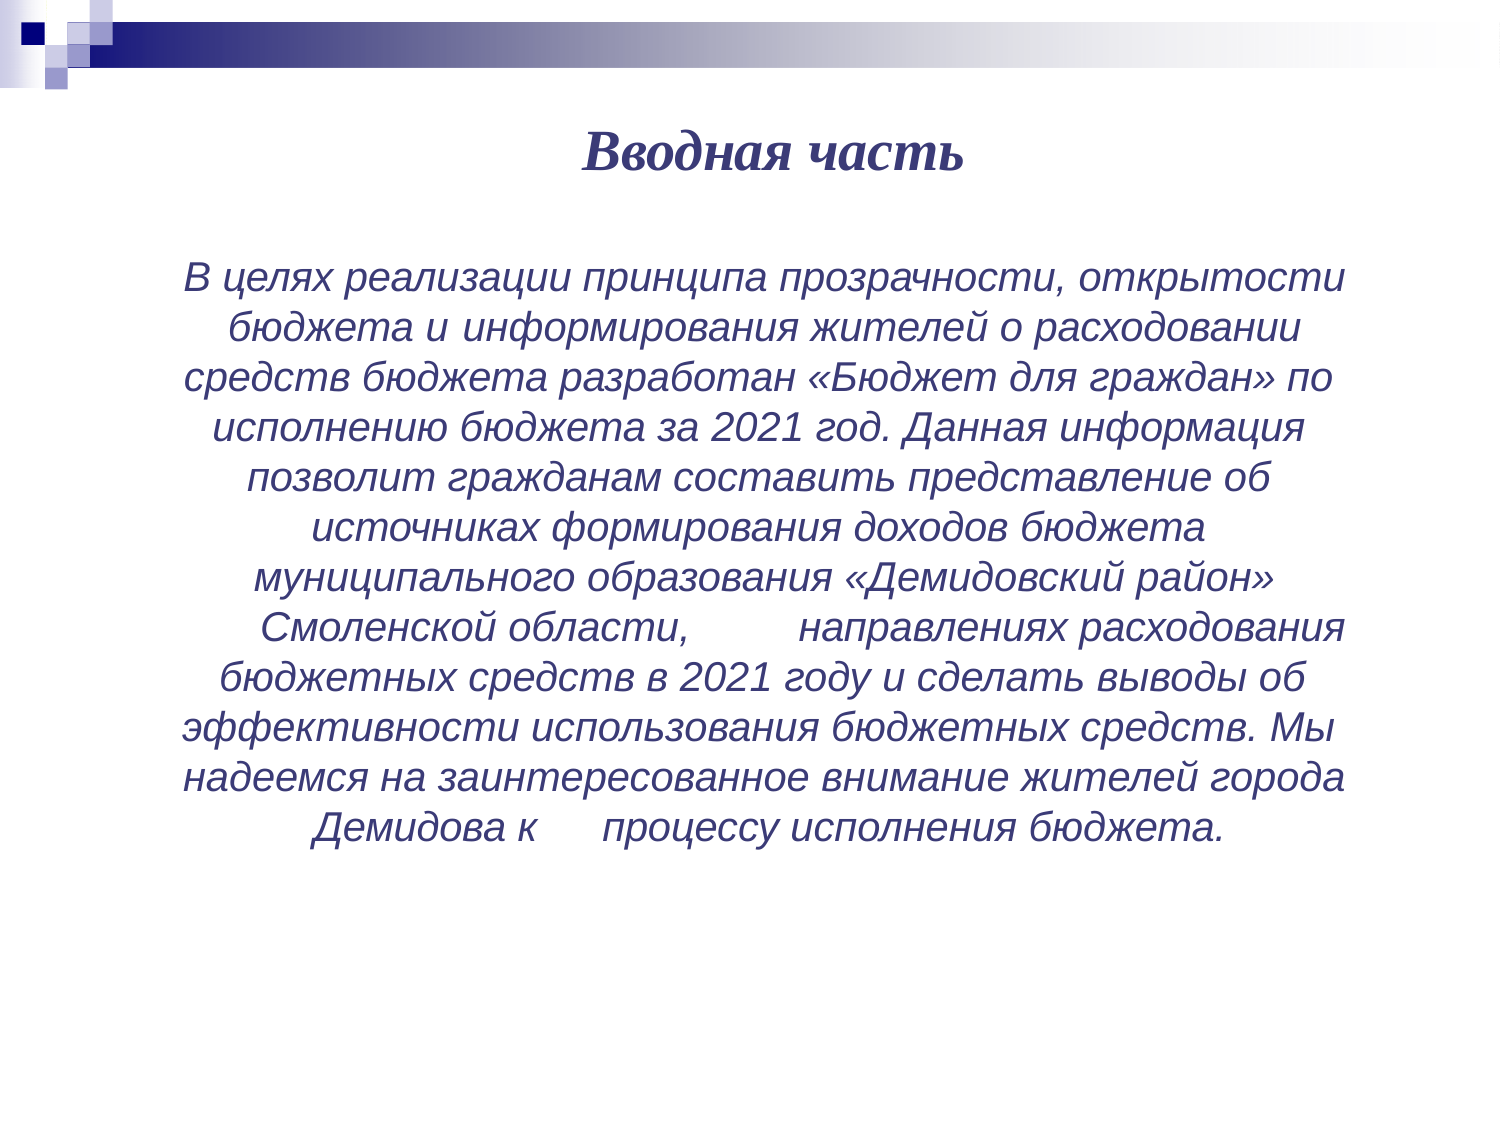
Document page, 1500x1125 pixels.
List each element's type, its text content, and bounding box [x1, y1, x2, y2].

text_box [45, 67, 68, 90]
text_box [21, 22, 45, 45]
text_box В целях реализации принципа прозрачности, открытости бюджета и информирования жителей о расходовании средств бюджета разработан «Бюджет для граждан» по исполнению бюджета за 2021 год. Данная информация позволит гражданам составить представление об источниках формирования доходов бюджета муниципального образования «Демидовский район» Смоленской области, направлениях расходования бюджетных средств в 2021 году и сделать выводы об эффективности использования бюджетных средств. Мы надеемся на заинтересованное внимание жителей города Демидова к процессу исполнения бюджета. [177, 247, 1351, 851]
text_box [89, 0, 113, 22]
text_box [89, 22, 113, 46]
text_box [67, 44, 90, 68]
text_box [0, 0, 47, 88]
text_box [67, 22, 89, 44]
title Вводная часть [580, 110, 971, 247]
text_box [90, 22, 1500, 68]
text_box [45, 45, 67, 67]
